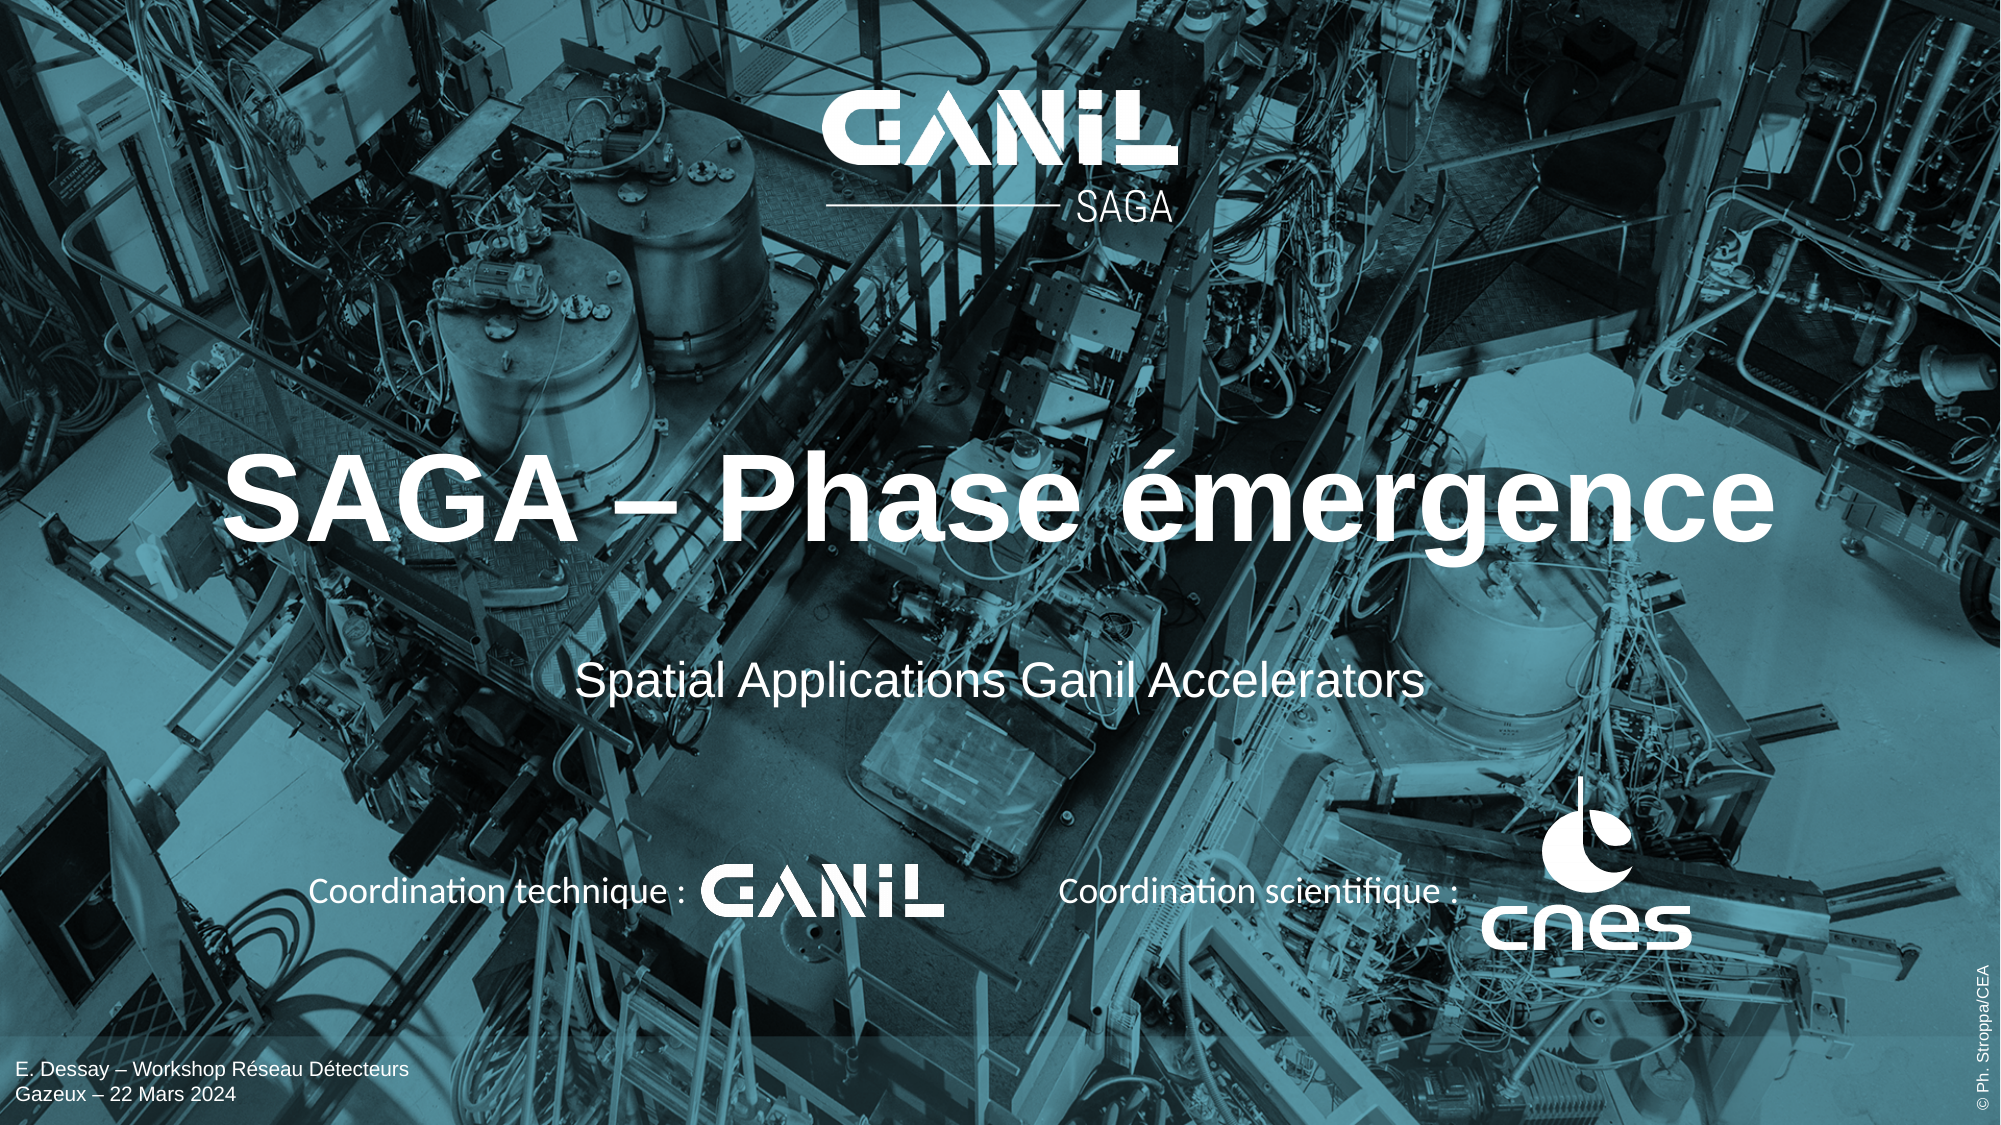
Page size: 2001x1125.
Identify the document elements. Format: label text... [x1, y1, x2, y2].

picture [0, 0, 2001, 1125]
subtitle Spatial Applications Ganil Accelerators [114, 647, 1886, 863]
title SAGA – Phase émergence [114, 326, 1886, 576]
footer E. Dessay – Workshop Réseau Détecteurs Gazeux – 22 Mars 2024 [0, 1036, 477, 1125]
text_box Coordination technique : Coordination scientifique : [293, 858, 1438, 919]
